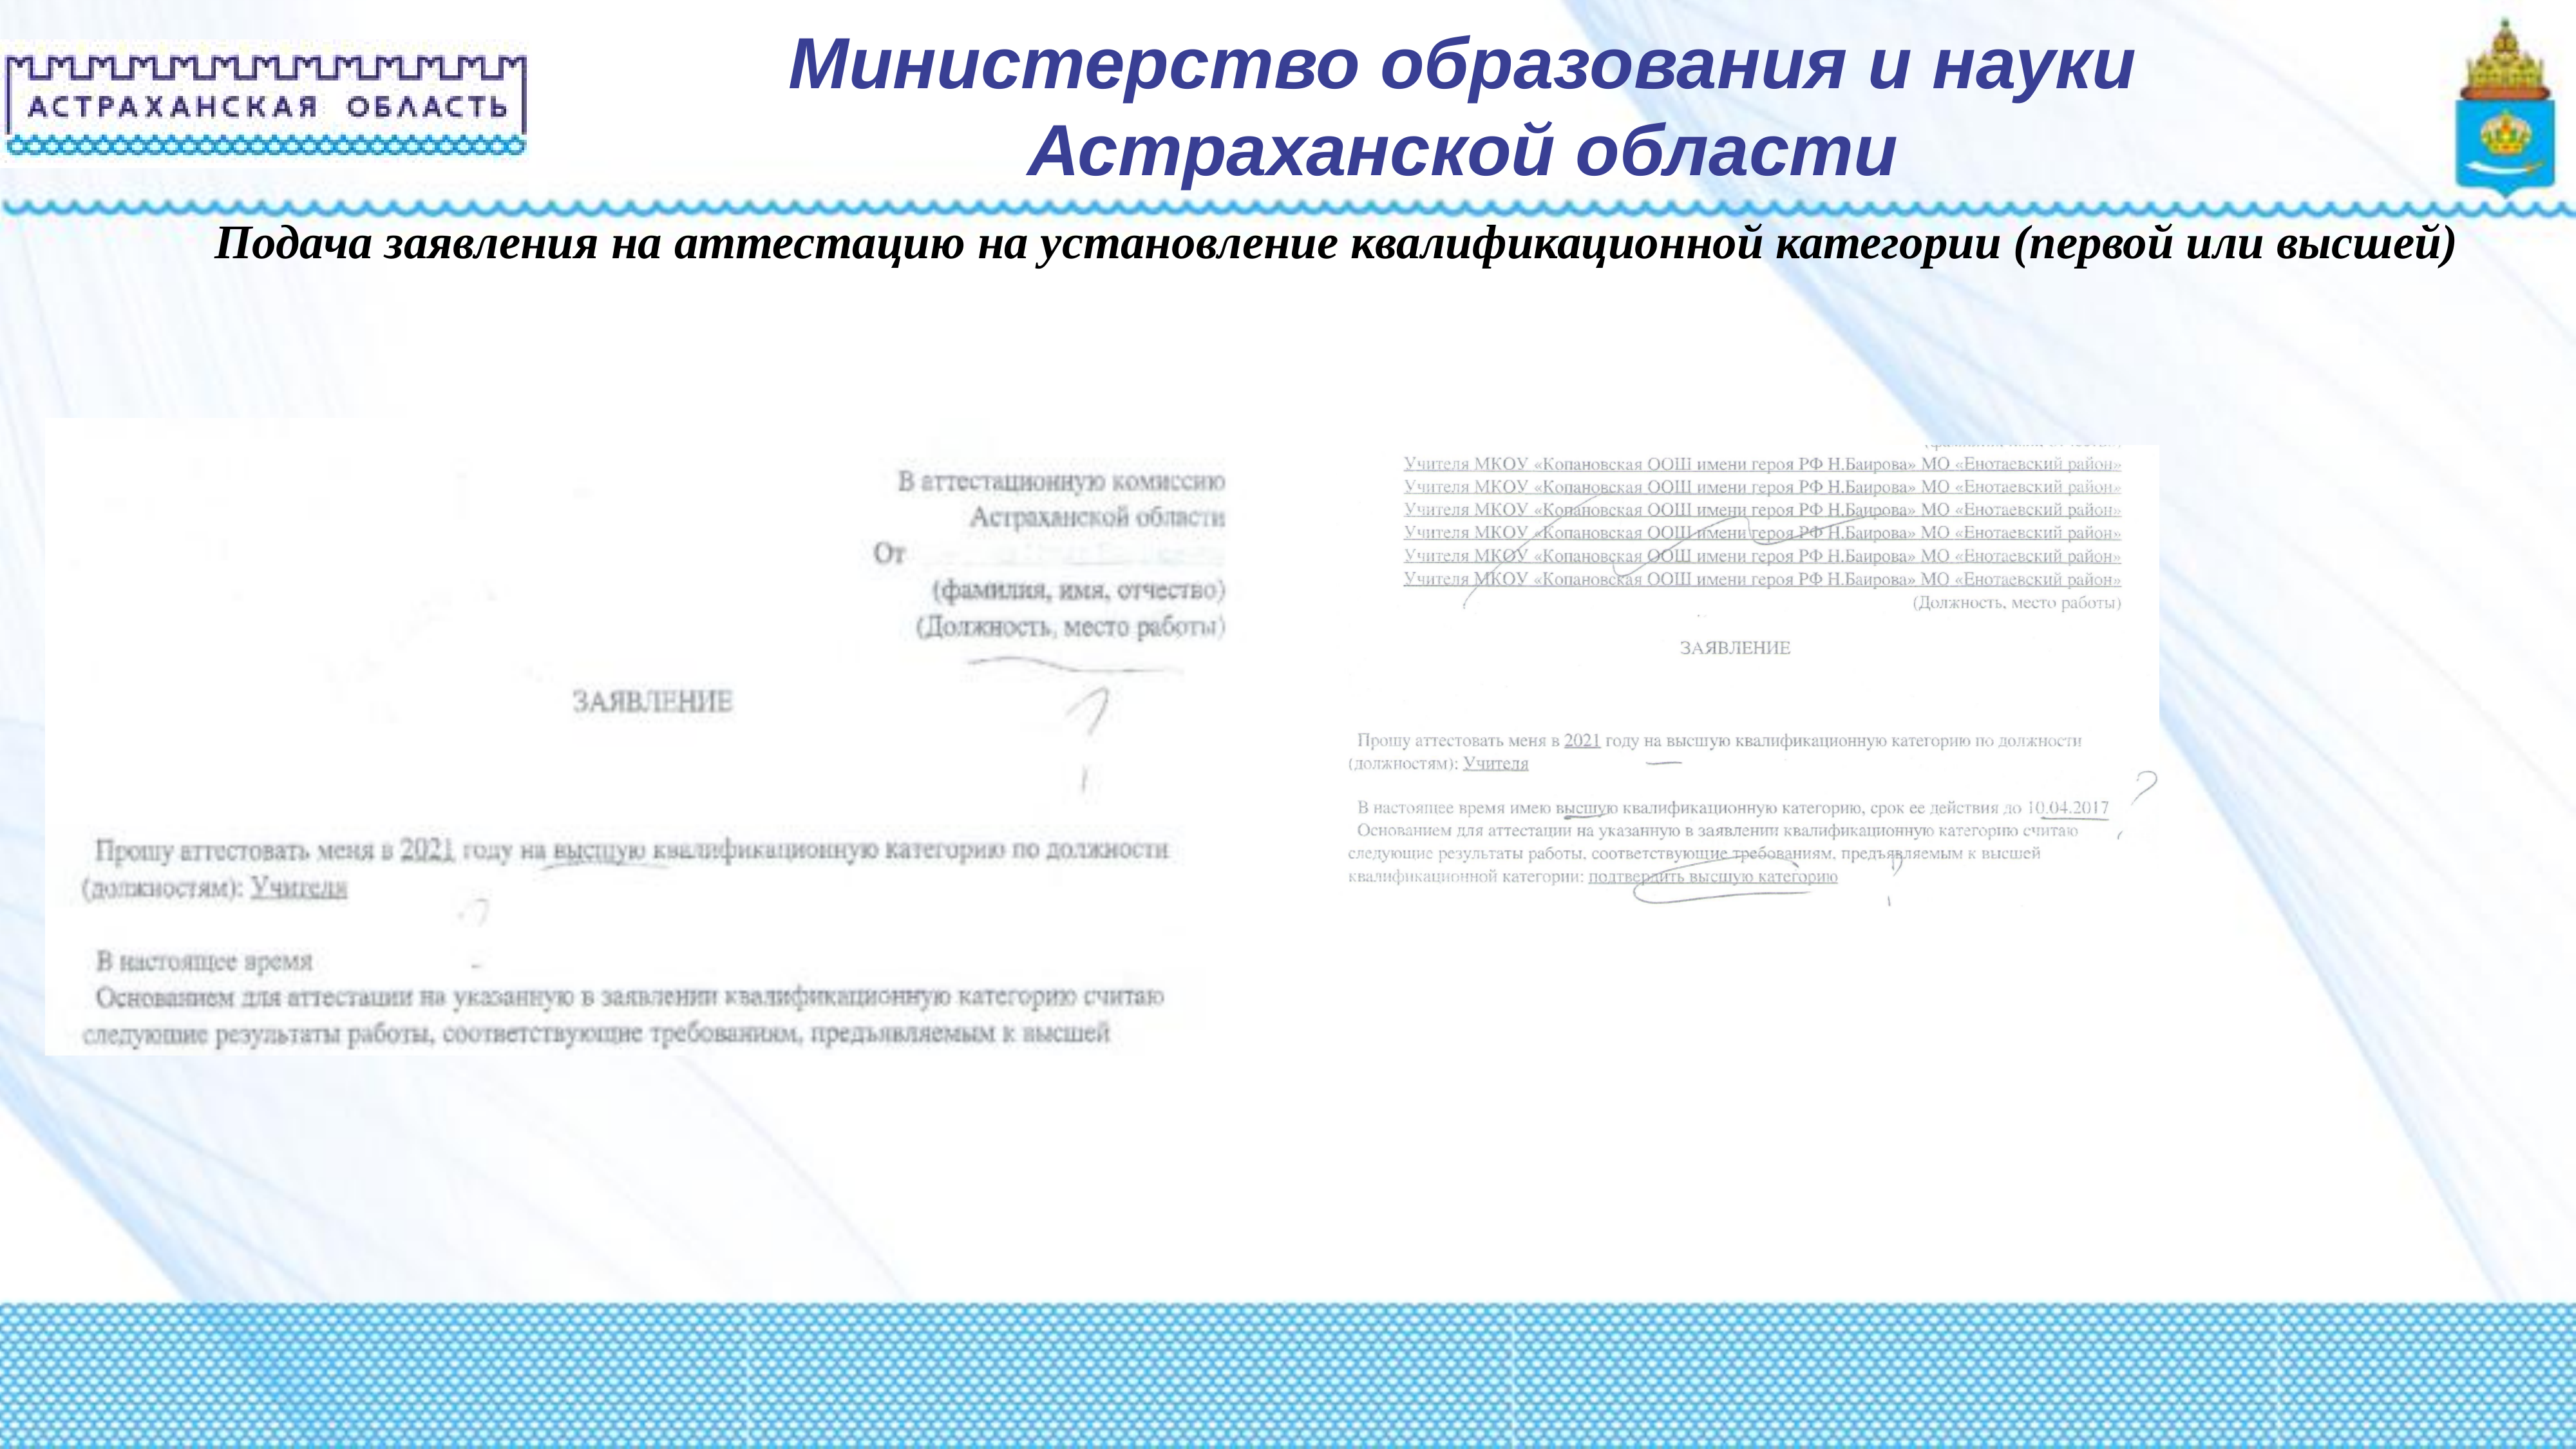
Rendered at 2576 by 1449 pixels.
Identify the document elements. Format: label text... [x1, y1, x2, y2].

text_box Подача заявления на аттестацию на установление квалификационной категории (первой или высшей) [122, 205, 2541, 356]
text_box [667, 356, 2198, 438]
text_box Министерство образования и науки Астраханской области [512, 11, 2414, 195]
picture [0, 0, 2576, 1449]
